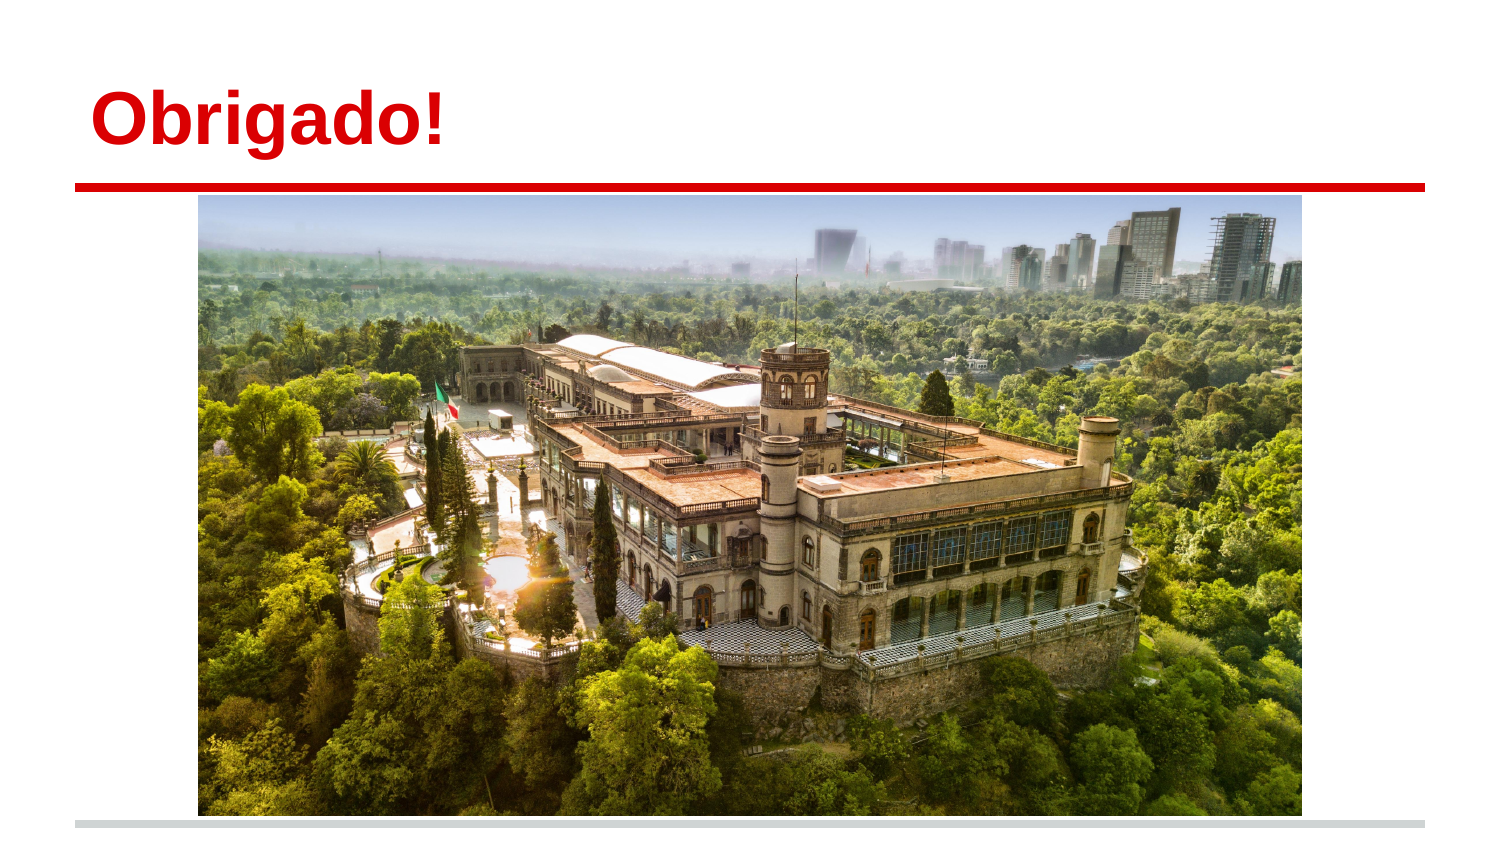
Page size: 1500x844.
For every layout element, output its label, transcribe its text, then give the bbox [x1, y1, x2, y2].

title Obrigado! [75, 33, 1425, 175]
picture [198, 195, 1302, 816]
